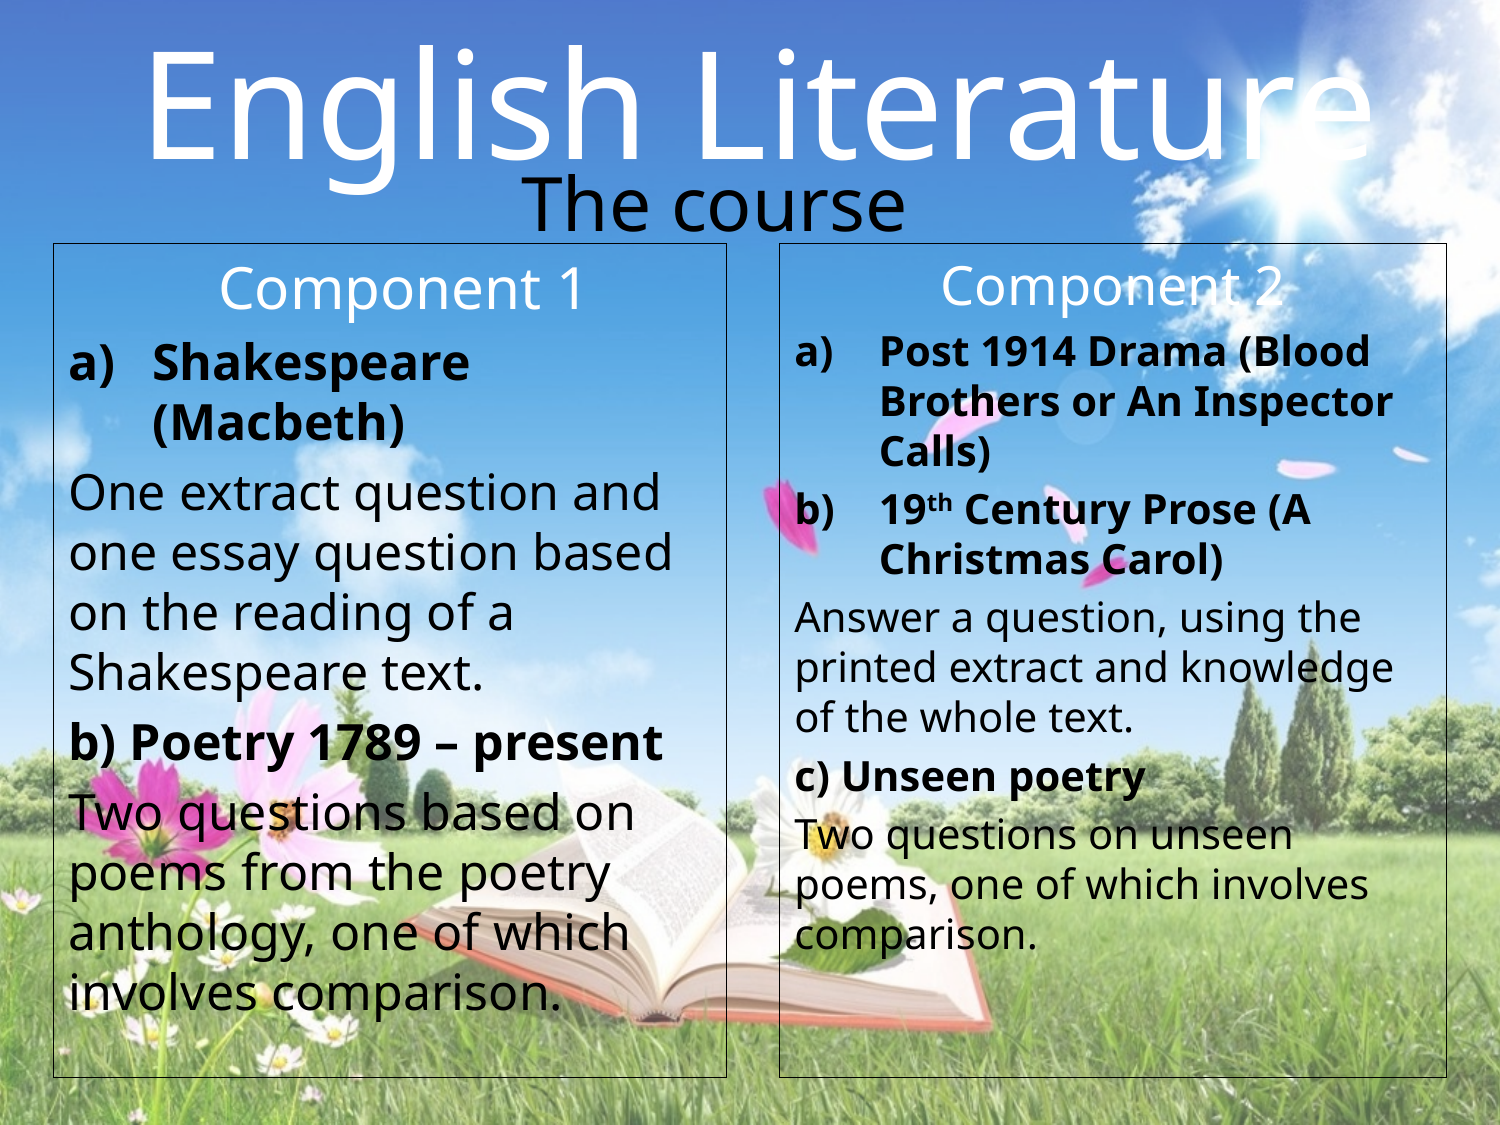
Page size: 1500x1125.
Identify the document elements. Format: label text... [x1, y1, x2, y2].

subtitle Component 1 Shakespeare (Macbeth) One extract question and one essay question based on the reading of a Shakespeare text. b) Poetry 1789 – present Two questions based on poems from the poetry anthology, one of which involves comparison. [53, 243, 727, 1078]
text_box Component 2 Post 1914 Drama (Blood Brothers or An Inspector Calls) 19th Century Prose (A Christmas Carol) Answer a question, using the printed extract and knowledge of the whole text. c) Unseen poetry Two questions on unseen poems, one of which involves comparison. [779, 243, 1447, 1078]
text_box The course [466, 148, 963, 344]
title English Literature [76, 0, 1442, 220]
